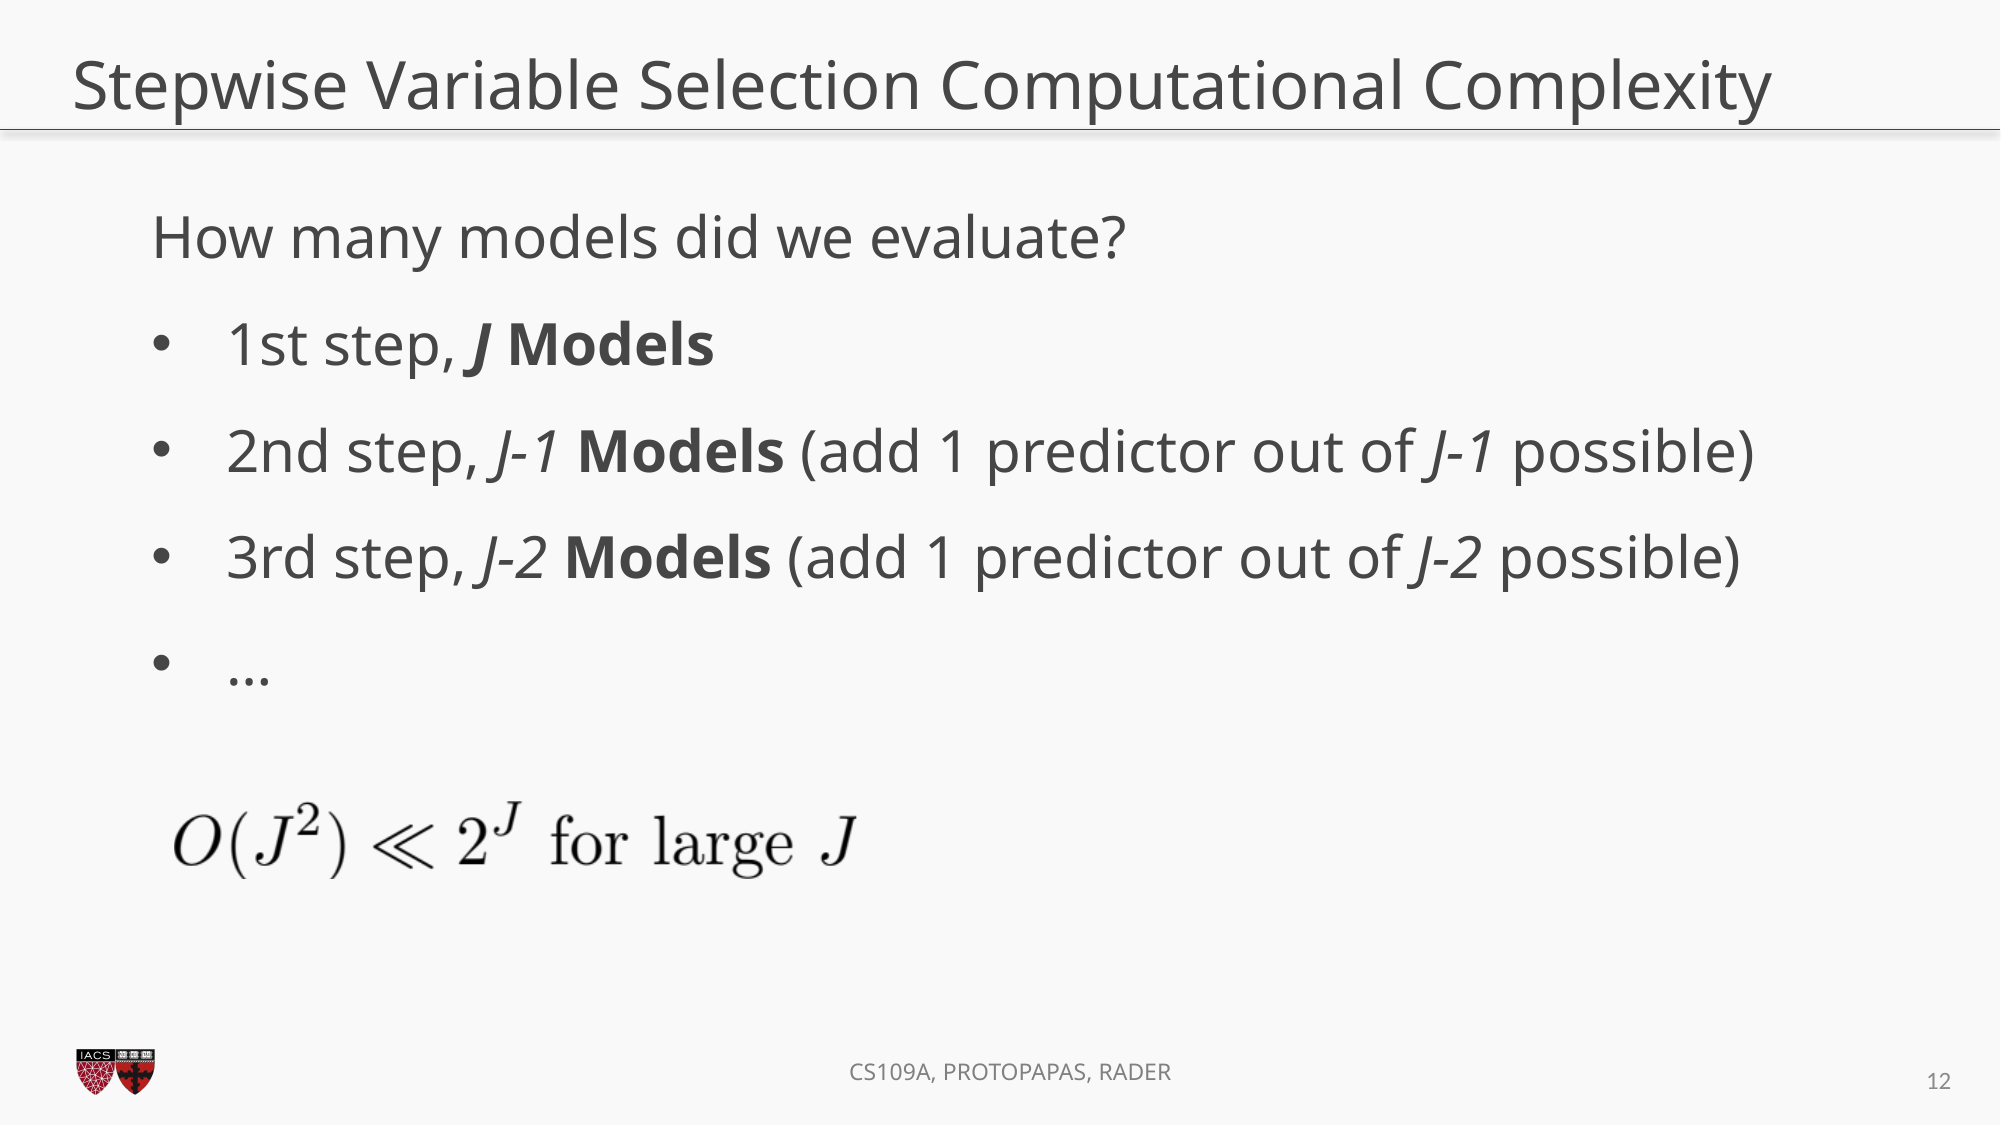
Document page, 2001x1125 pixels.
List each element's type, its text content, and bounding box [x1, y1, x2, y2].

slide_number 12 [1500, 1050, 1967, 1110]
picture [75, 1049, 155, 1095]
title Stepwise Variable Selection Computational Complexity [57, 35, 1943, 162]
list How many models did we evaluate? 1st step, J Models 2nd step, J-1 Models (add 1 predictor out of J-1 possible) 3rd step, J-2 Models (add 1 predictor out of J-2 possible) … [136, 193, 1831, 540]
picture [173, 799, 857, 879]
